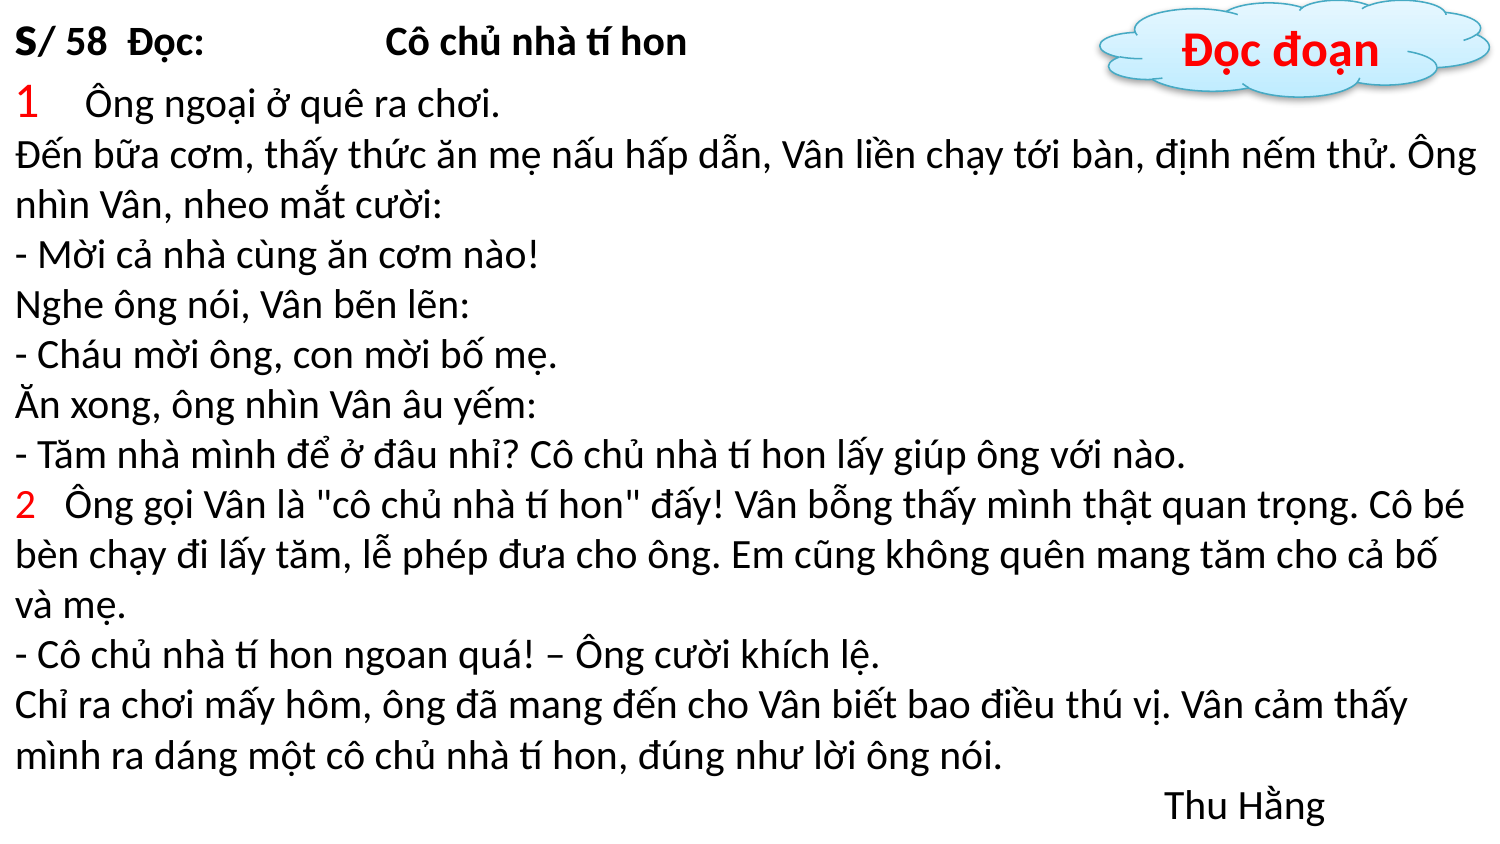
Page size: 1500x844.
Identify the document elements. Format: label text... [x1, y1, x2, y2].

text_box Đọc đoạn [1099, 0, 1491, 98]
text_box s/ 58 Đọc: Cô chủ nhà tí hon 1 Ông ngoại ở quê ra chơi. Đến bữa cơm, thấy thức ăn mẹ nấu hấp dẫn, Vân liền chạy tới bàn, định nếm thử. Ông nhìn Vân, nheo mắt cười: - Mời cả nhà cùng ăn cơm nào! Nghe ông nói, Vân bẽn lẽn: - Cháu mời ông, con mời bố mẹ. Ăn xong, ông nhìn Vân âu yếm: - Tăm nhà mình để ở đâu nhỉ? Cô chủ nhà tí hon lấy giúp ông với nào. 2 Ông gọi Vân là "cô chủ nhà tí hon" đấy! Vân bỗng thấy mình thật quan trọng. Cô bé bèn chạy đi lấy tăm, lễ phép đưa cho ông. Em cũng không quên mang tăm cho cả bố và mẹ. - Cô chủ nhà tí hon ngoan quá! – Ông cười khích lệ. Chỉ ra chơi mấy hôm, ông đã mang đến cho Vân biết bao điều thú vị. Vân cảm thấy mình ra dáng một cô chủ nhà tí hon, đúng như lời ông nói. Thu Hằng [0, 0, 1500, 844]
